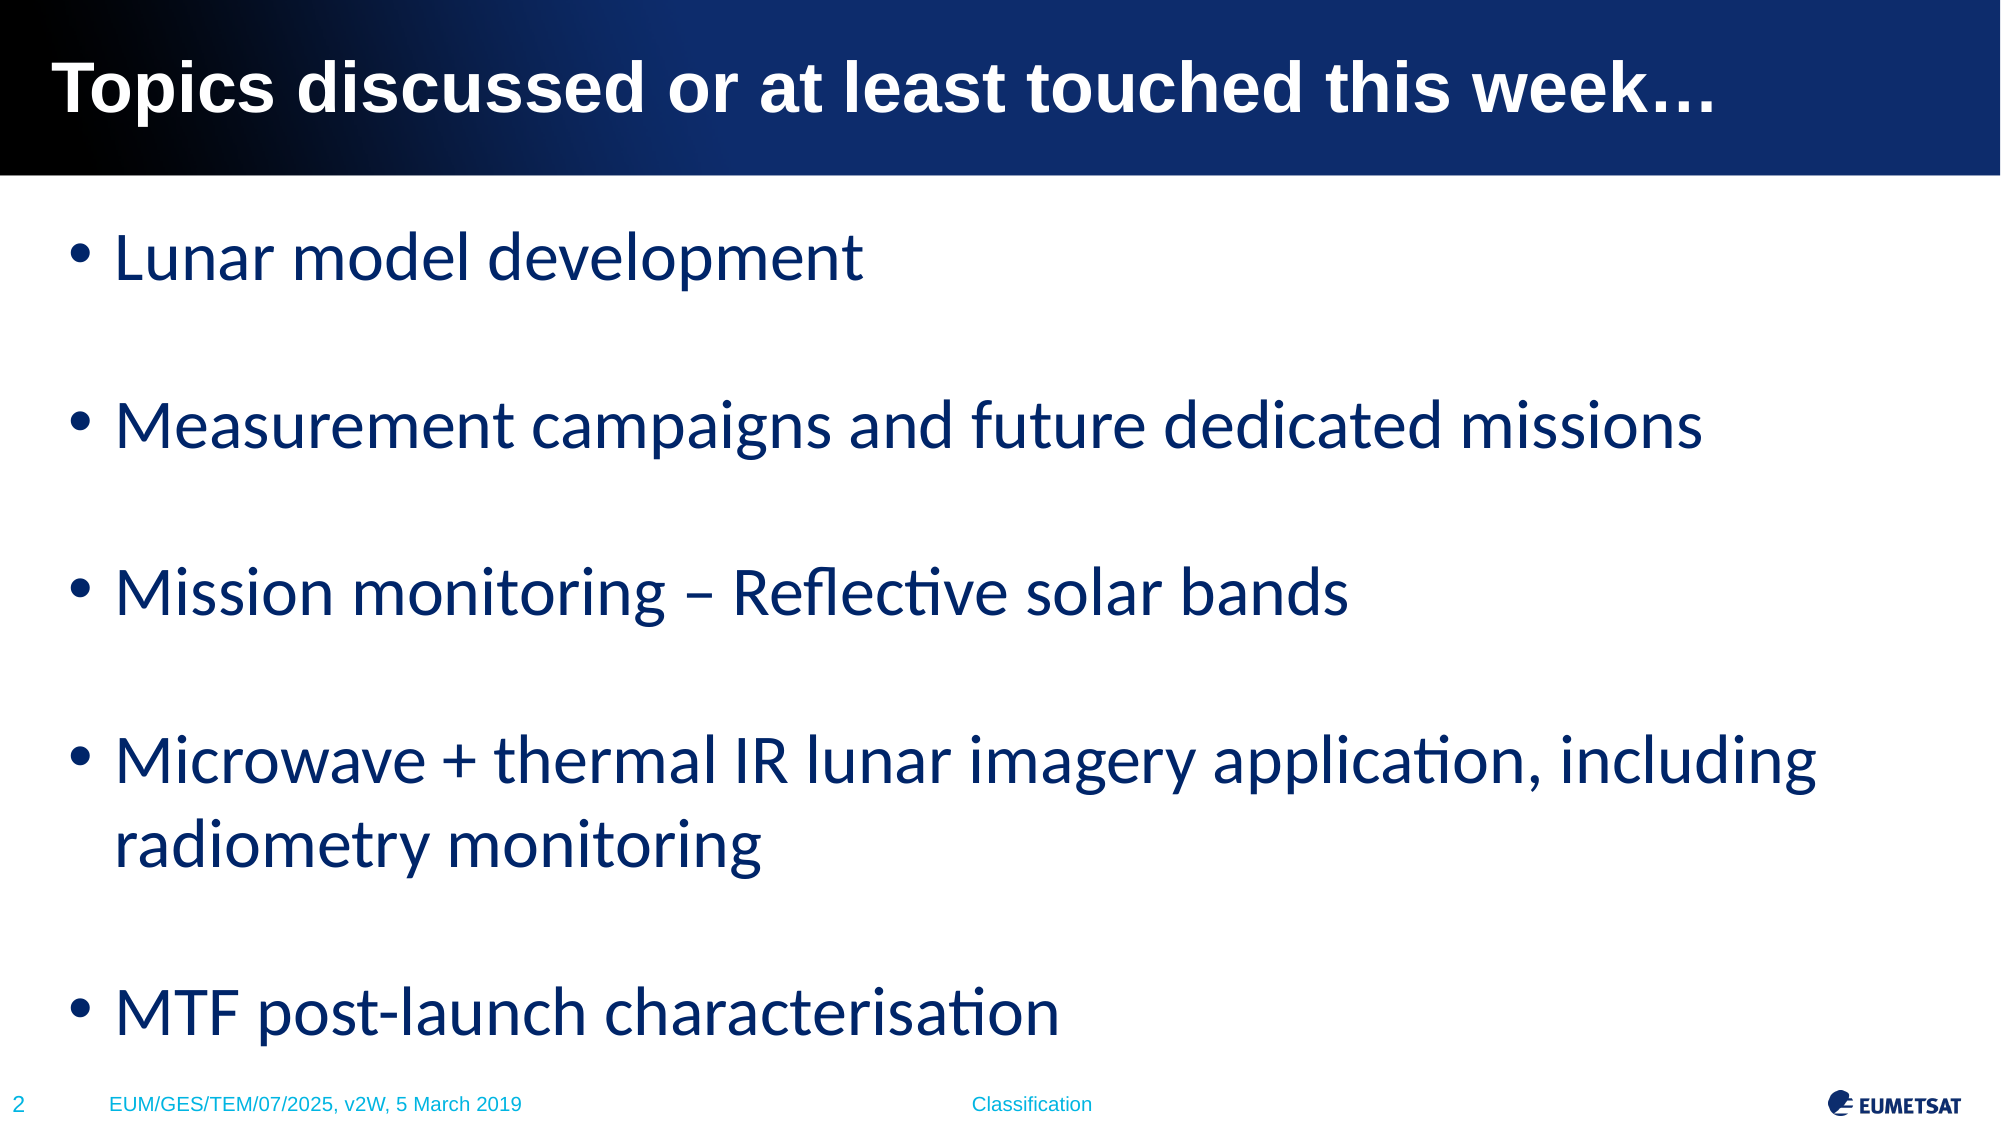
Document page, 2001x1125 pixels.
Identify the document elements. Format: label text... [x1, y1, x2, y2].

picture [0, 0, 2001, 1125]
list Lunar model development Measurement campaigns and future dedicated missions Mission monitoring – Reflective solar bands Microwave + thermal IR lunar imagery application, including radiometry monitoring MTF post-launch characterisation [53, 202, 2000, 1067]
title Topics discussed or at least touched this week… [0, 0, 2000, 168]
